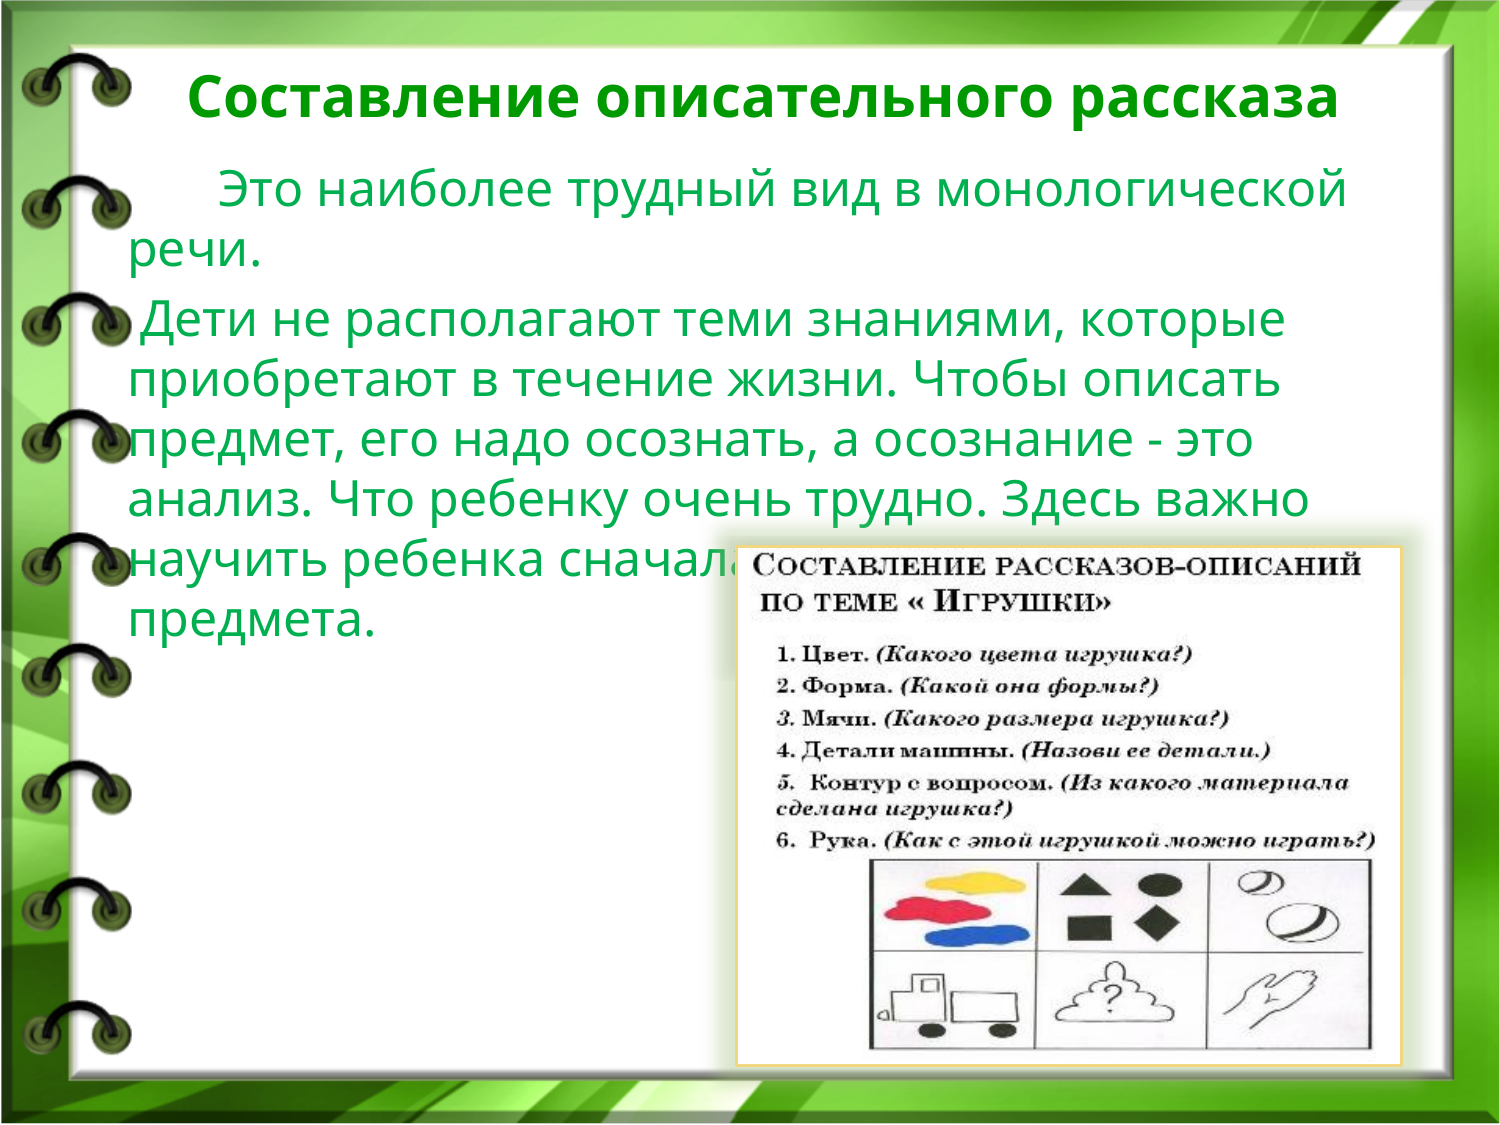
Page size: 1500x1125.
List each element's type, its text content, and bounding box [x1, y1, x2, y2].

title Составление описательного рассказа [88, 19, 1439, 171]
picture [0, 0, 1500, 1125]
list Это наиболее трудный вид в монологической речи. Дети не располагают теми знаниями, которые приобретают в течение жизни. Чтобы описать предмет, его надо осознать, а осознание - это анализ. Что ребенку очень трудно. Здесь важно научить ребенка сначала выделять признаки предмета. [112, 148, 1463, 528]
